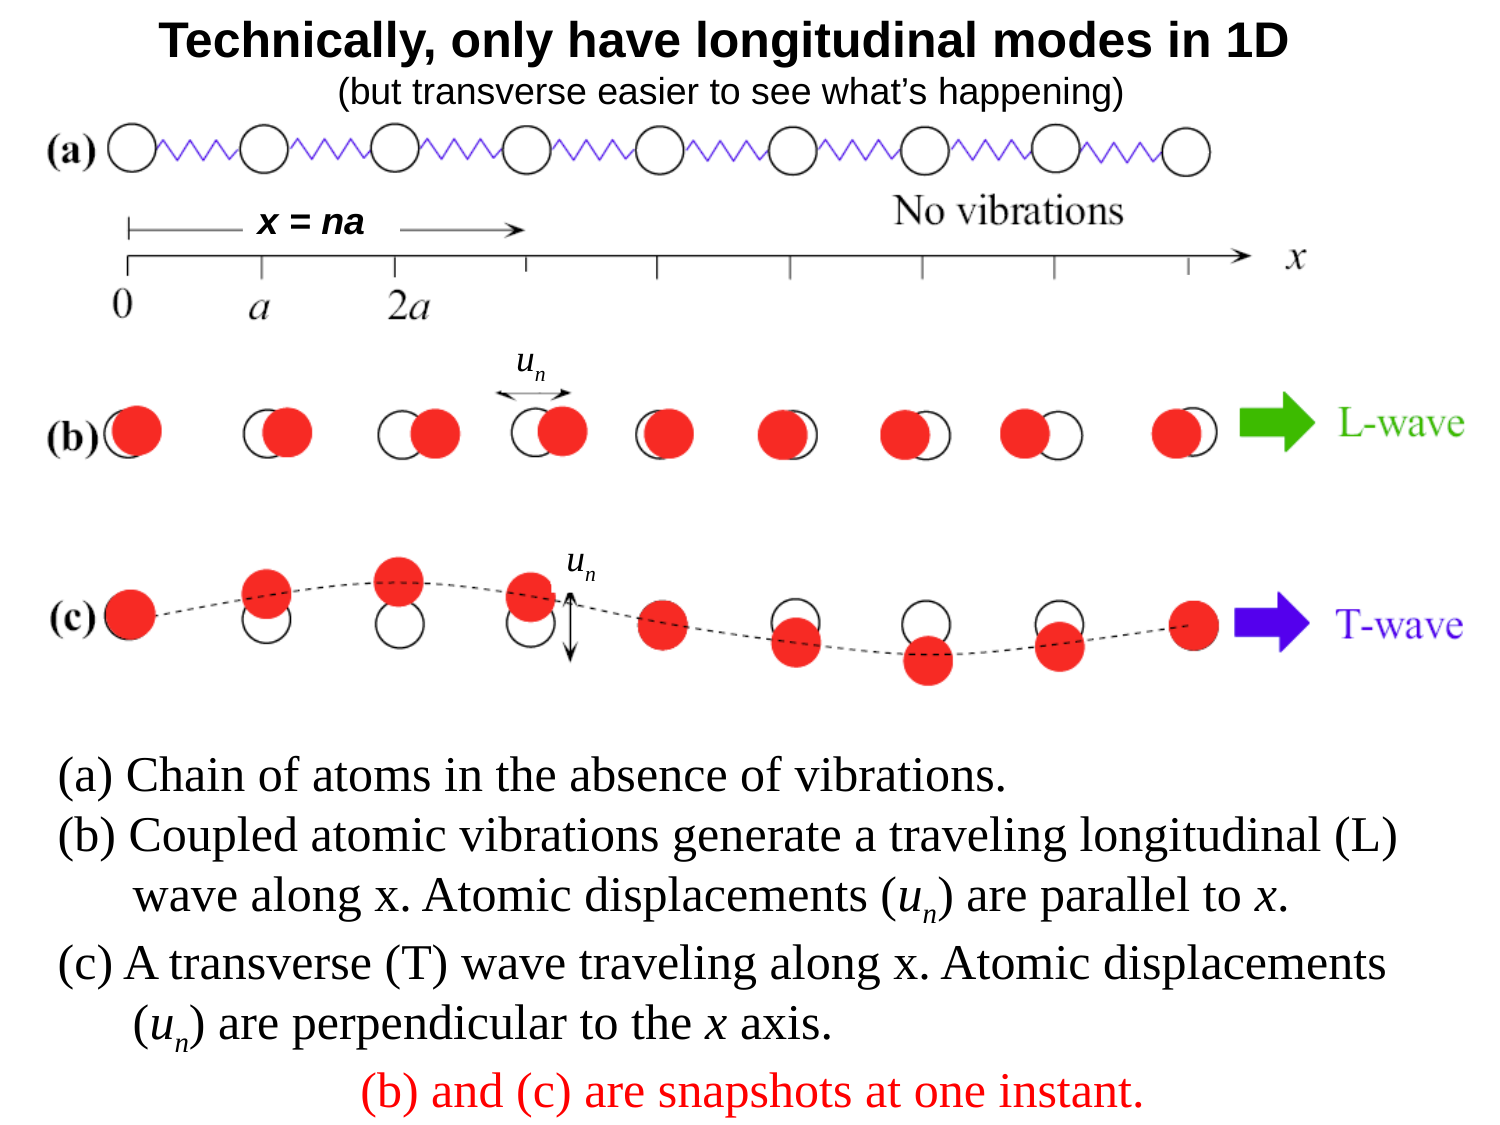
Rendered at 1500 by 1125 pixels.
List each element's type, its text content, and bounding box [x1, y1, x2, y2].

text_box Technically, only have longitudinal modes in 1D (but transverse easier to see what’s happening) [112, 0, 1350, 98]
text_box (a) Chain of atoms in the absence of vibrations. (b) Coupled atomic vibrations generate a traveling longitudinal (L) wave along x. Atomic displacements (un) are parallel to x. (c) A transverse (T) wave traveling along x. Atomic displacements (un) are perpendicular to the x axis. (b) and (c) are snapshots at one instant. [42, 733, 1463, 1125]
picture [10, 99, 1488, 701]
